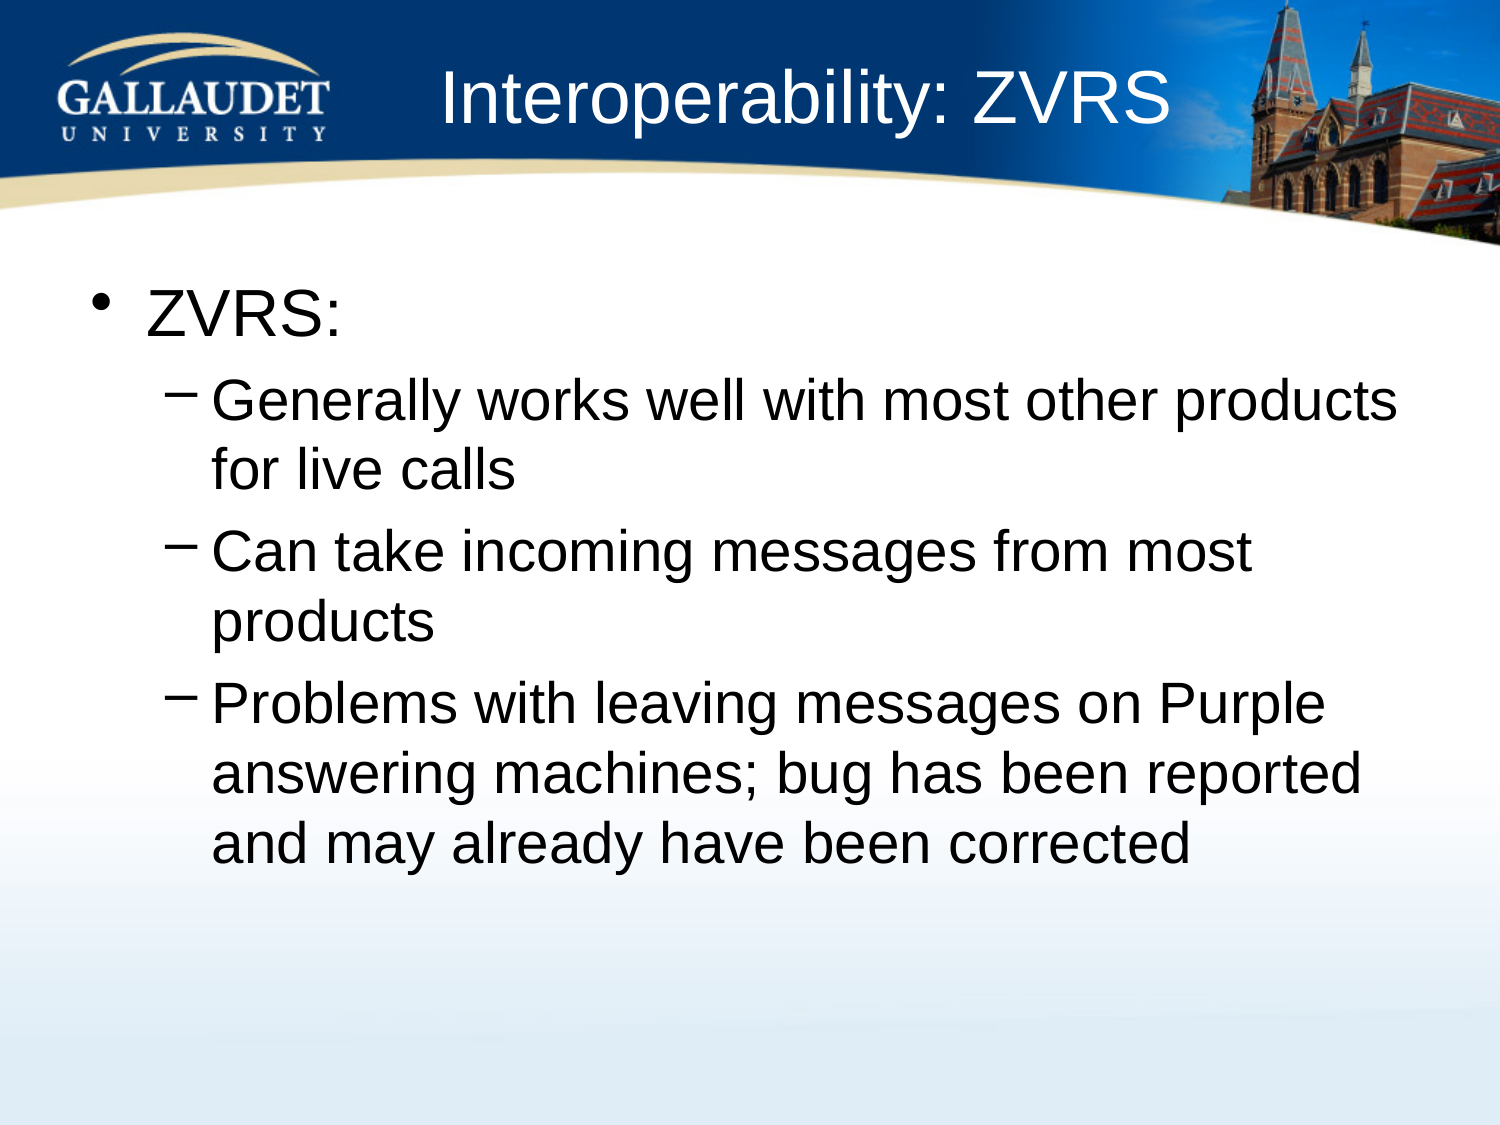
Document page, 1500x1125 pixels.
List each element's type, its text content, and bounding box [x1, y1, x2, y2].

title Interoperability: ZVRS [350, 0, 1263, 188]
list ZVRS: Generally works well with most other products for live calls Can take incoming messages from most products Problems with leaving messages on Purple answering machines; bug has been reported and may already have been corrected [75, 262, 1425, 1005]
picture [0, 0, 1500, 1125]
